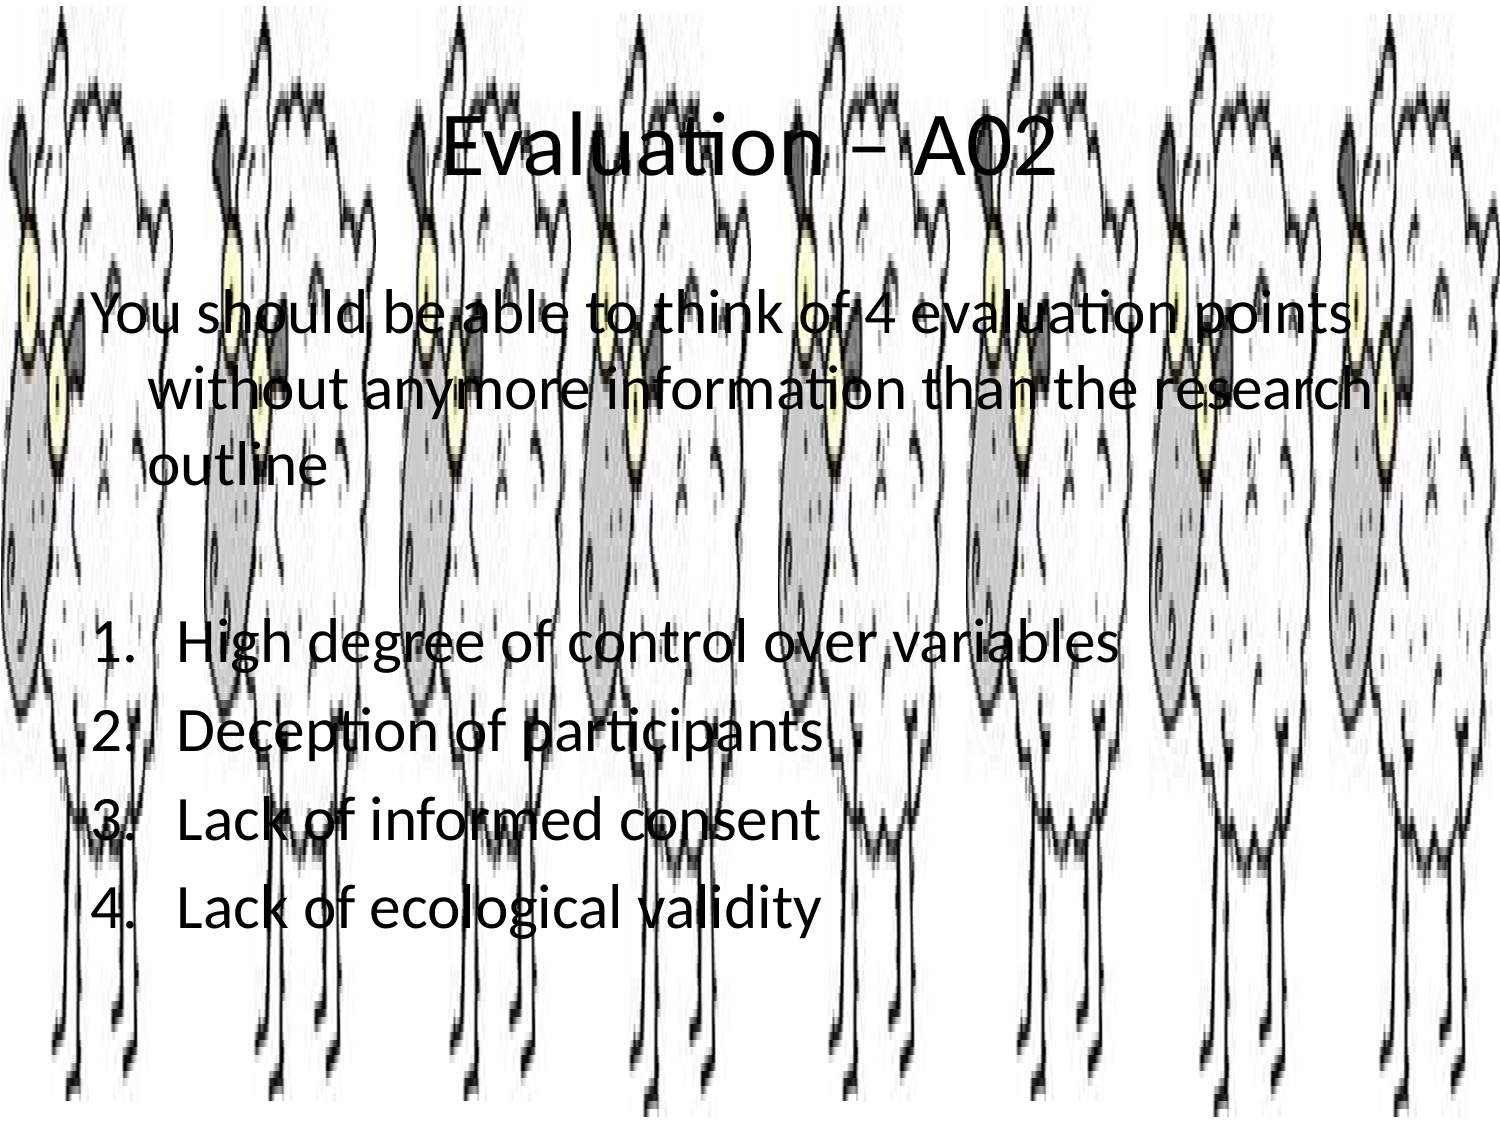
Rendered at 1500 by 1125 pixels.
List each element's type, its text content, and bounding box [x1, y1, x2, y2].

title Evaluation – A02 [75, 45, 1425, 233]
list You should be able to think of 4 evaluation points without anymore information than the research outline High degree of control over variables Deception of participants Lack of informed consent Lack of ecological validity [75, 262, 1425, 950]
picture [0, 0, 1500, 1125]
